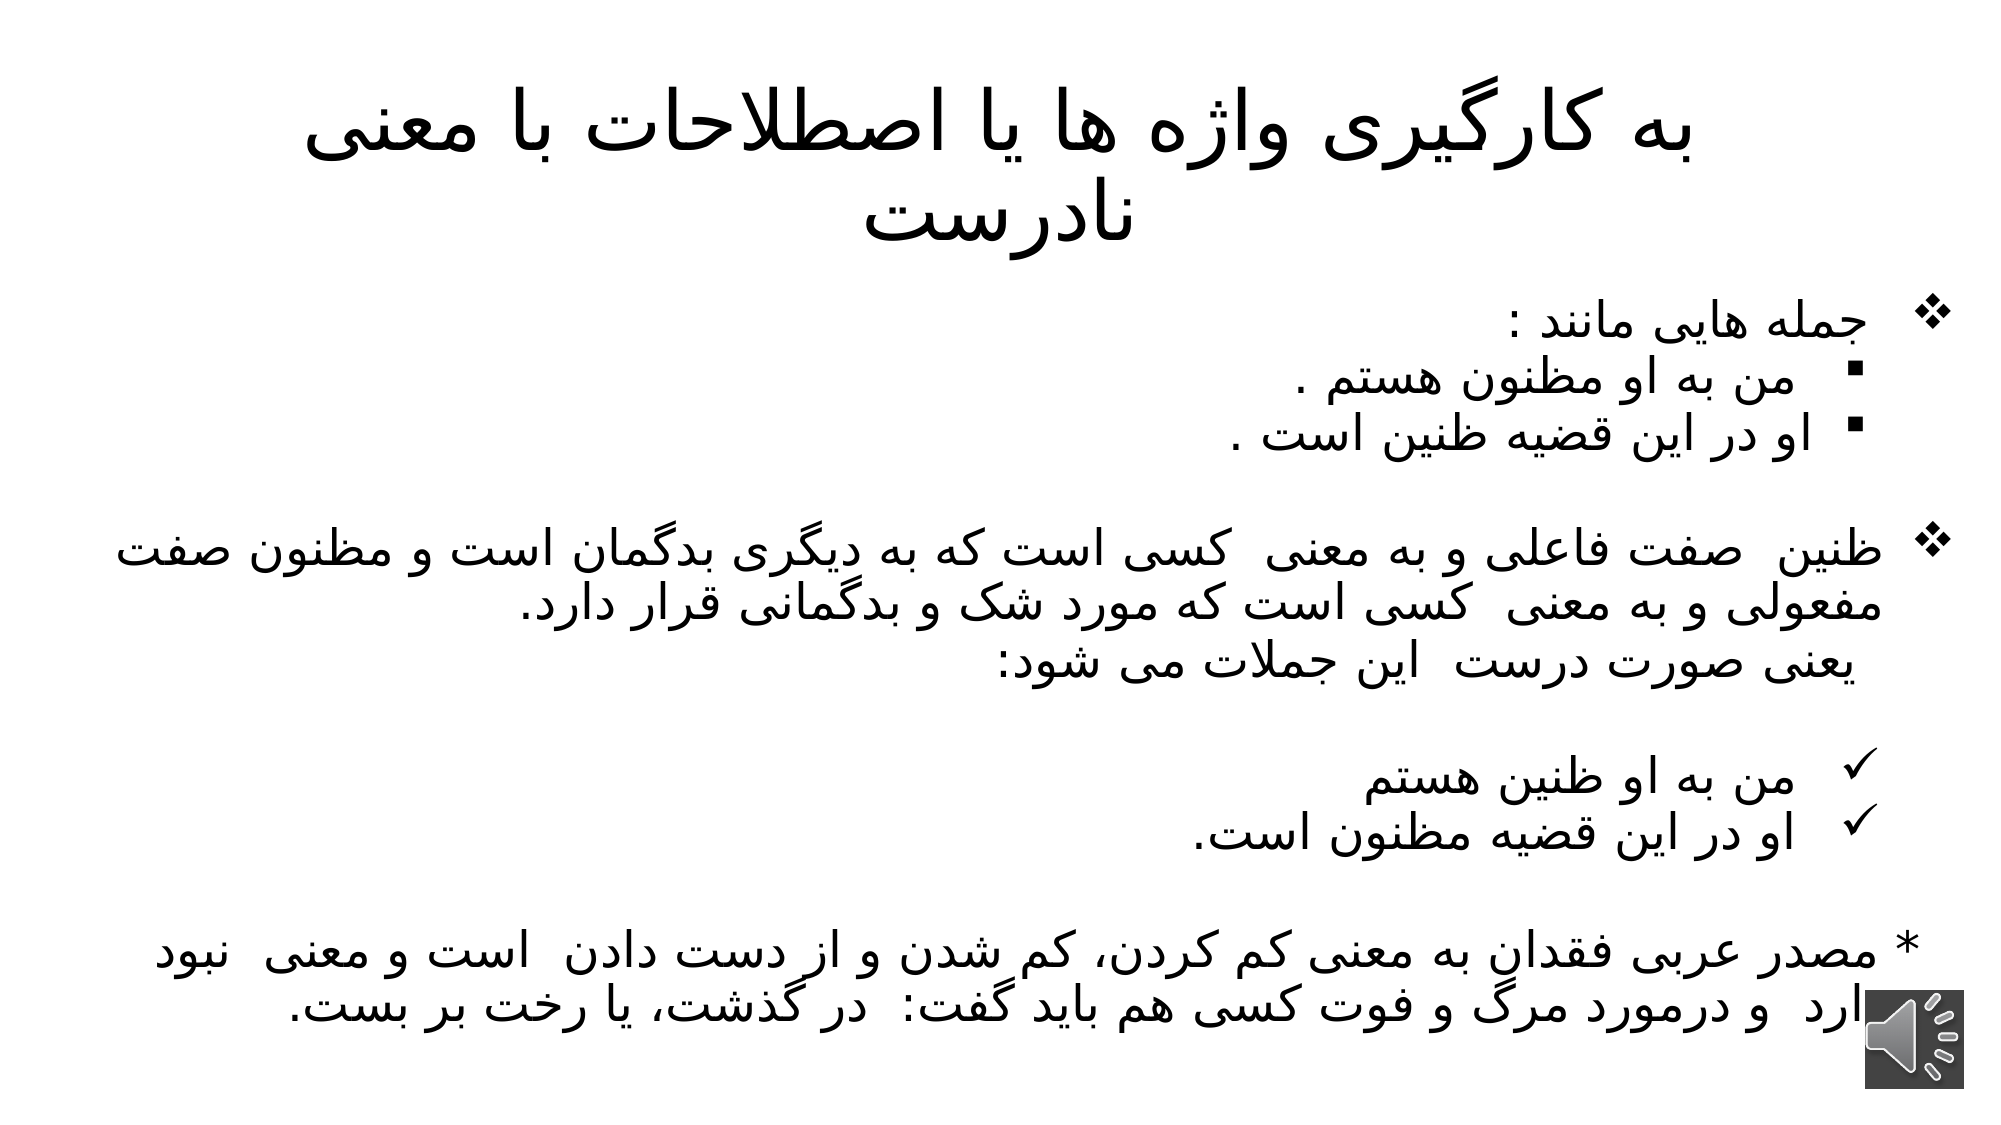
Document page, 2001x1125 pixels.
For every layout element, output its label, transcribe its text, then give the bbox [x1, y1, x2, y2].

list جمله هایی مانند : من به او مظنون هستم . او در این قضیه ظنین است . ظنین صفت فاعلی و به معنی کسی است که به دیگری بدگمان است و مظنون صفت مفعولی و به معنی کسی است که مورد شک و بدگمانی قرار دارد. یعنی صورت درست این جملات می شود: من به او ظنین هستم او در این قضیه مظنون است. * مصدر عربی فقدان به معنی کم کردن، کم شدن و از دست دادن است و معنی نبود ندارد و درمورد مرگ و فوت کسی هم باید گفت: در گذشت، یا رخت بر بست. [44, 221, 1937, 1080]
picture [1864, 989, 1965, 1090]
title به کارگیری واژه ها یا اصطلاحات با معنی نادرست [137, 59, 1863, 221]
